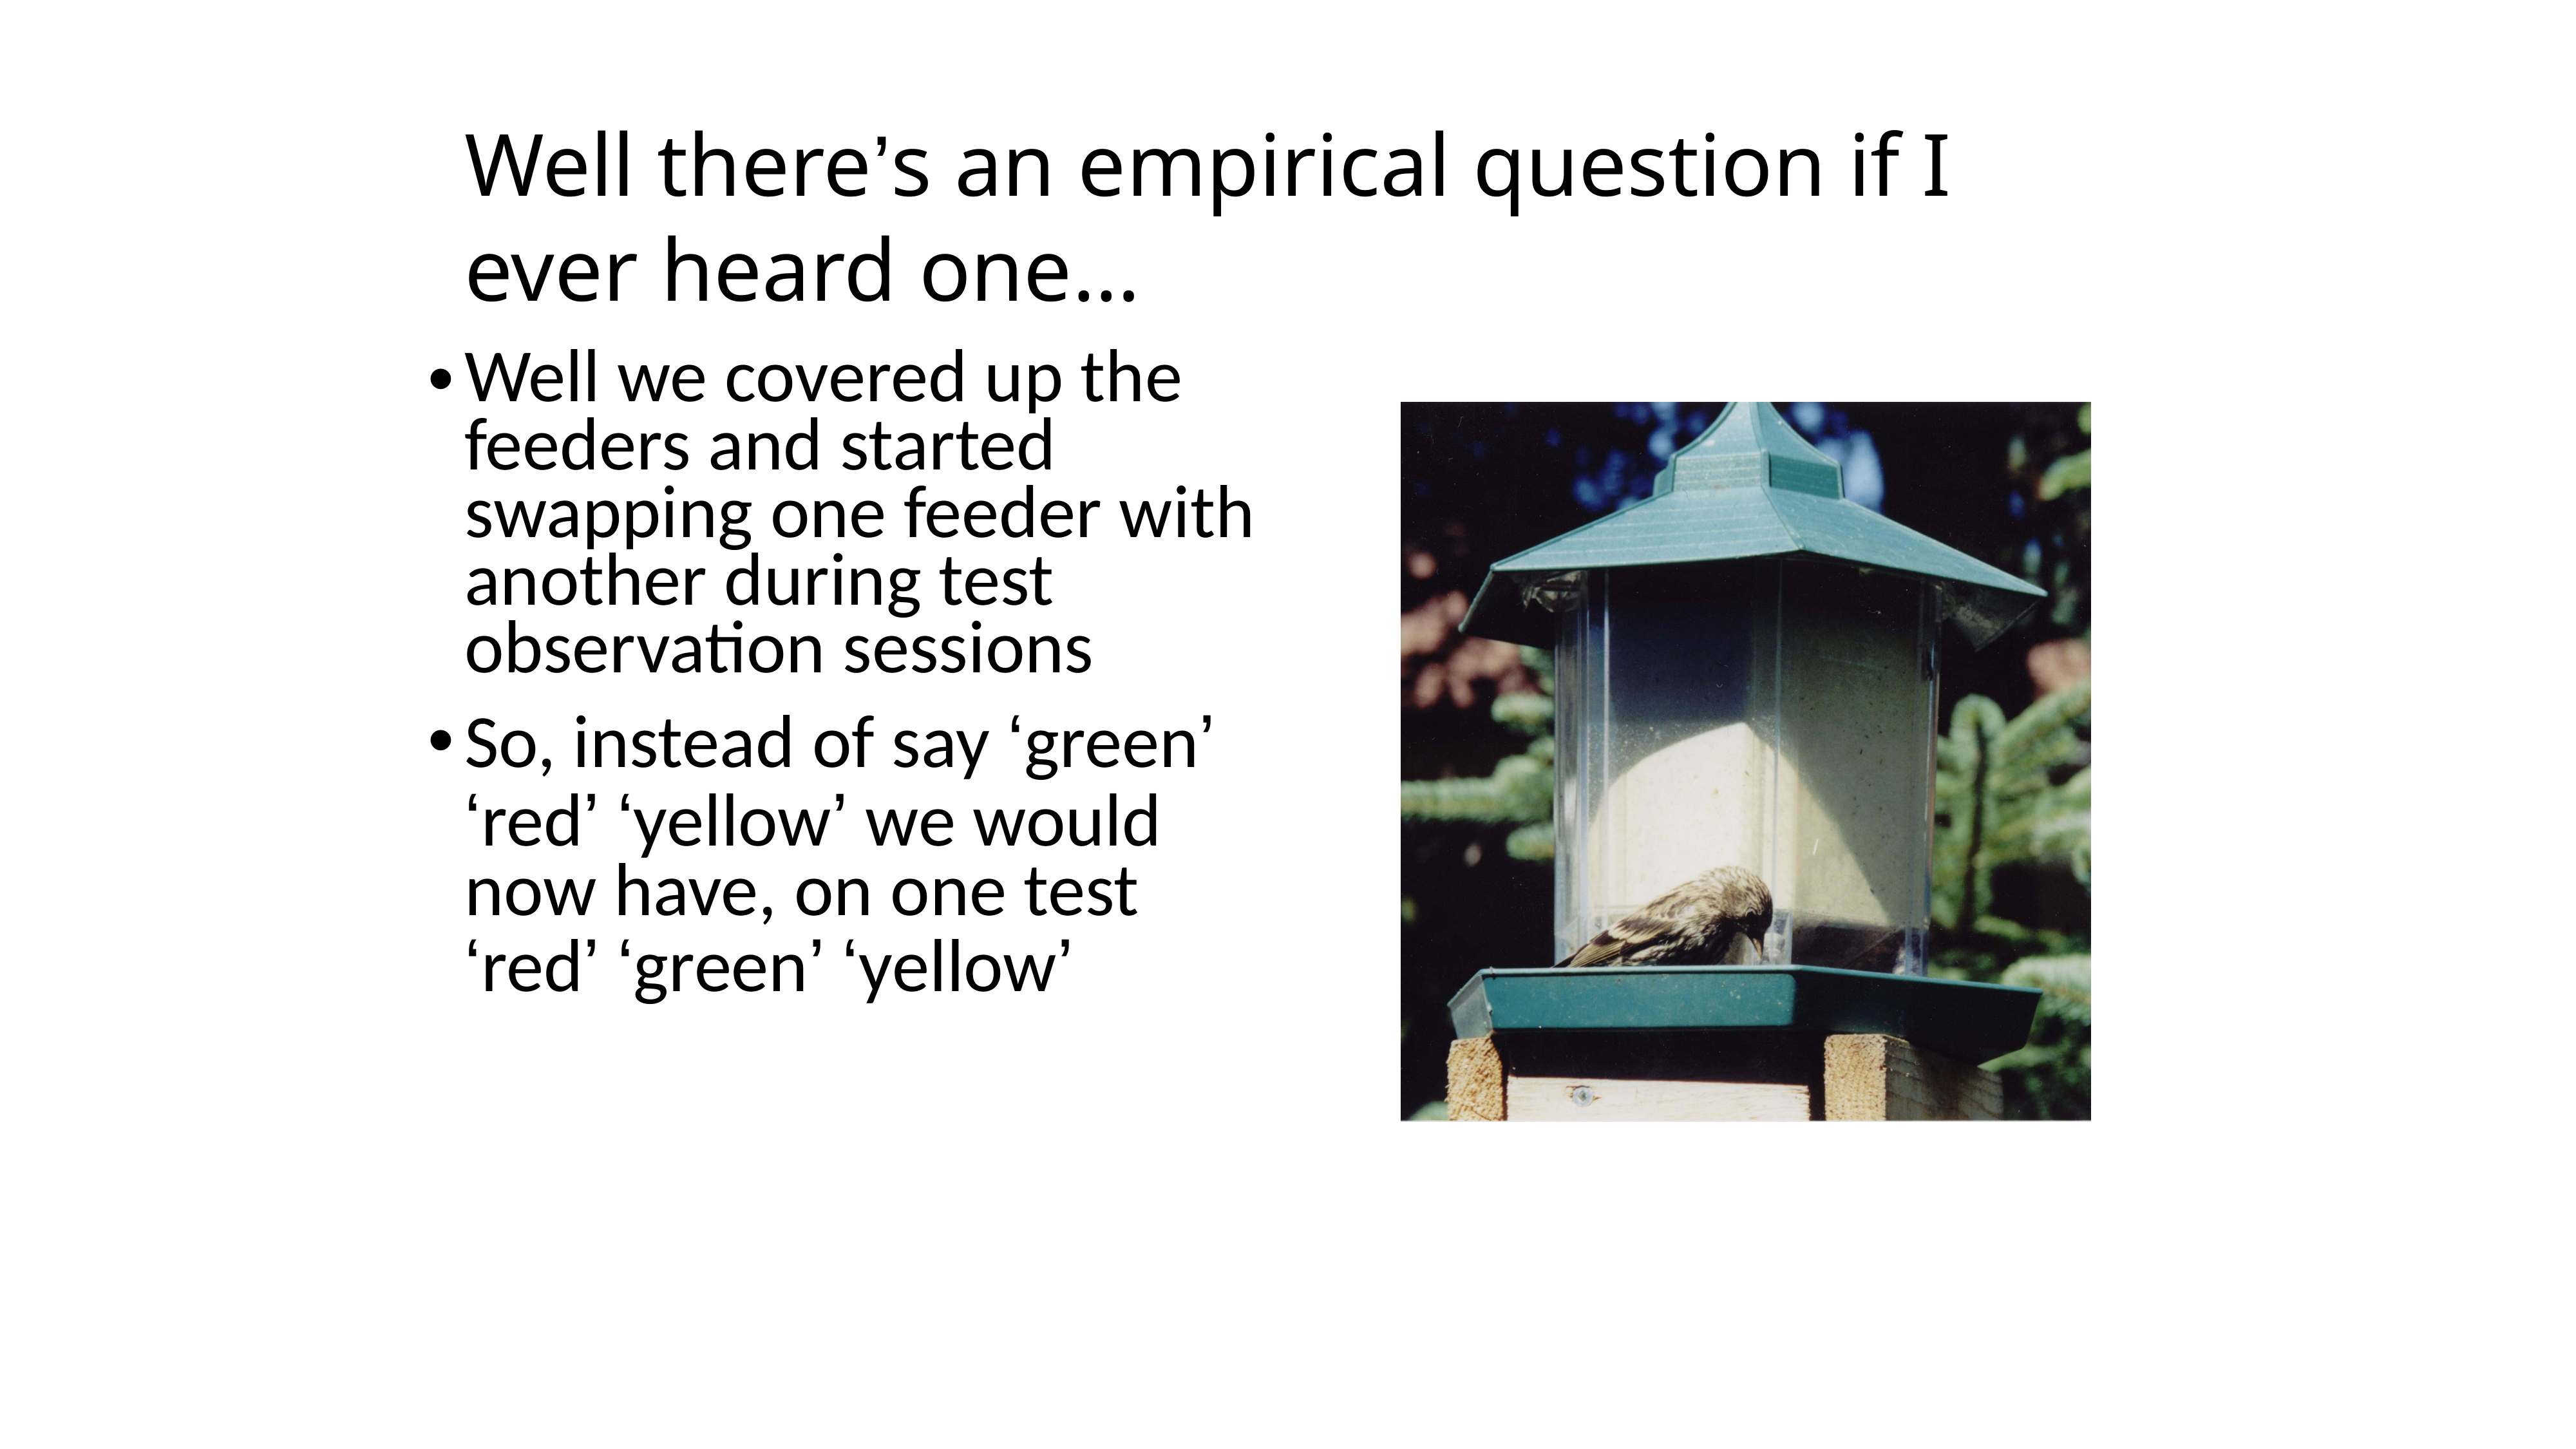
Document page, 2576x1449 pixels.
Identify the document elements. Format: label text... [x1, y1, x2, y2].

list Well we covered up the feeders and started swapping one feeder with another during test observation sessions So, instead of say ‘green’ ‘red’ ‘yellow’ we would now have, on one test ‘red’ ‘green’ ‘yellow’ [417, 337, 1289, 1305]
title Well there’s an empirical question if I ever heard one… [453, 76, 2123, 359]
picture [1400, 402, 2091, 1122]
